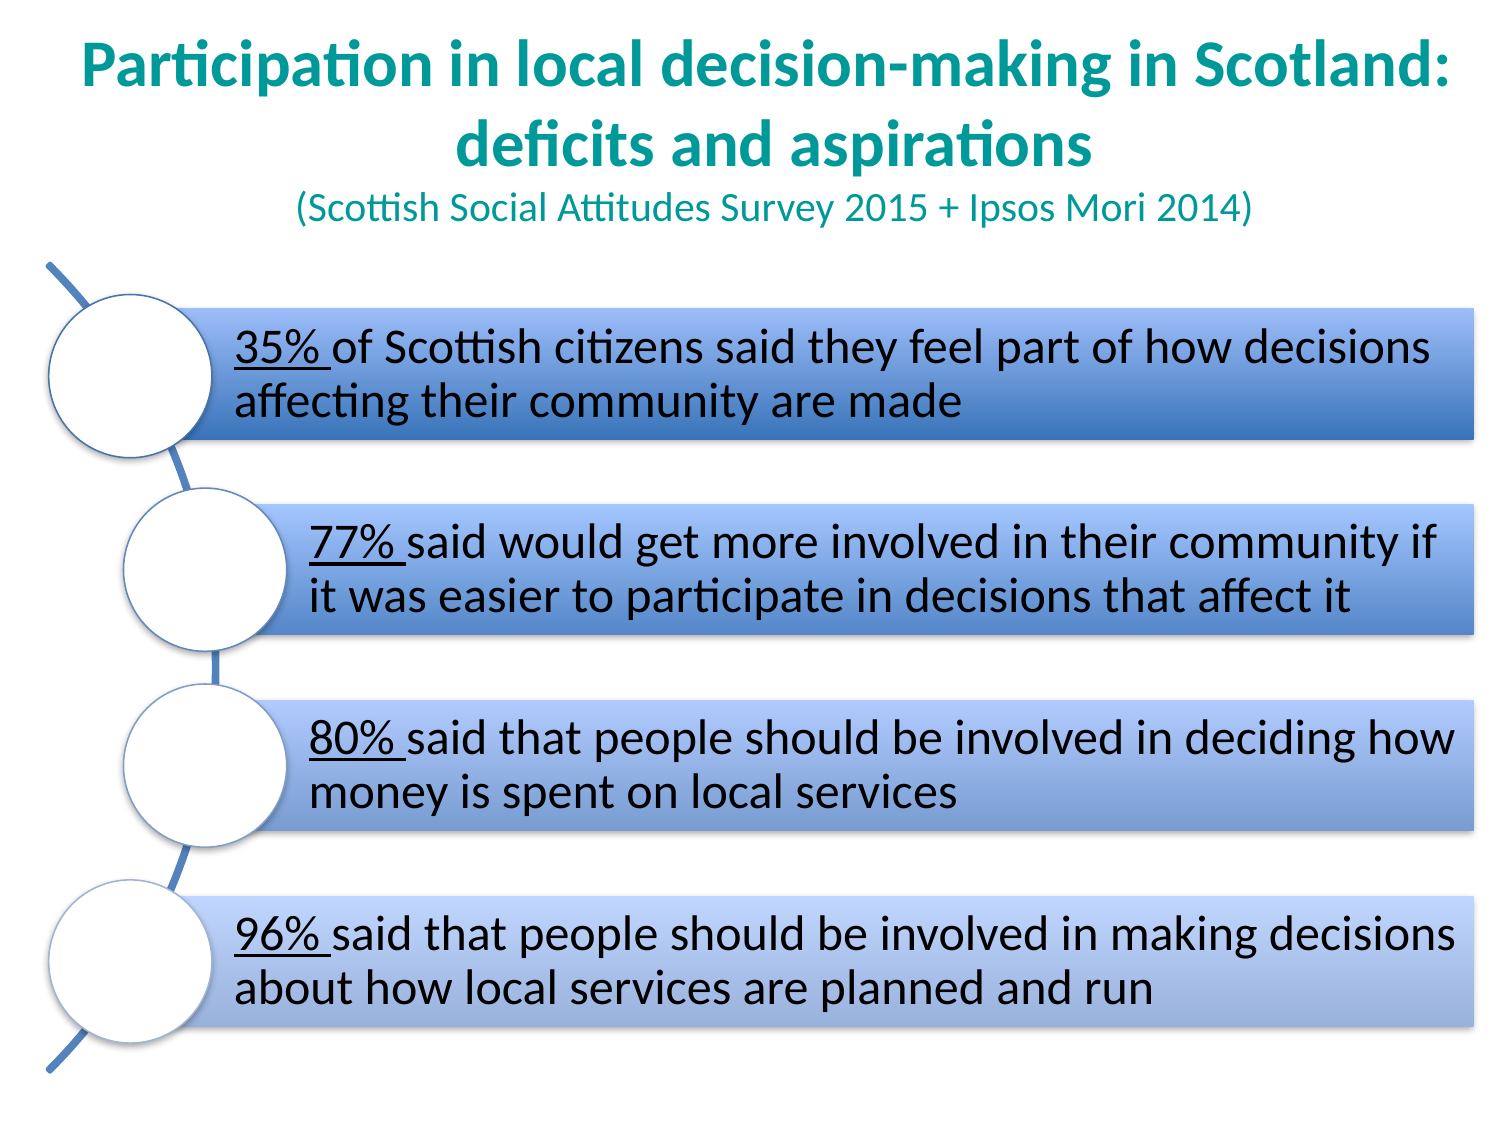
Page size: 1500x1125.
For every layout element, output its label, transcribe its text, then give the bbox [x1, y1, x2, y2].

title Participation in local decision-making in Scotland: deficits and aspirations (Scottish Social Attitudes Survey 2015 + Ipsos Mori 2014) [64, 51, 1486, 198]
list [34, 243, 1486, 1093]
